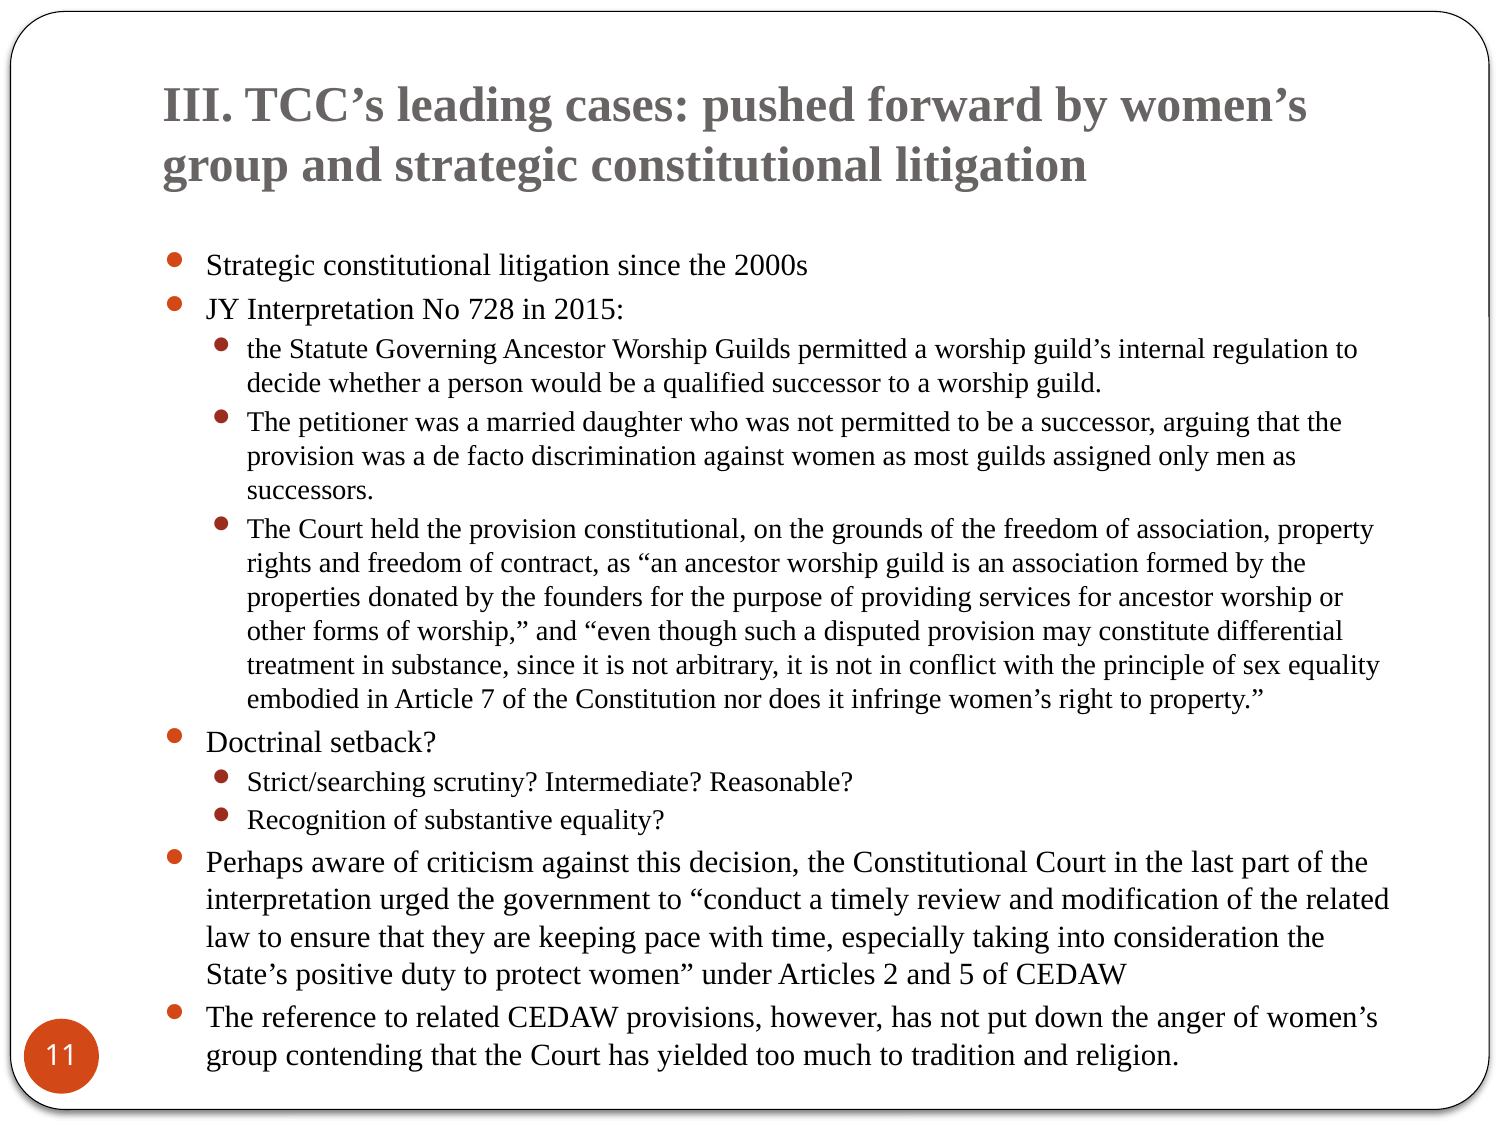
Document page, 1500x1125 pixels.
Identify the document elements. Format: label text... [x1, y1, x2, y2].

slide_number 11 [23, 1018, 99, 1094]
title III. TCC’s leading cases: pushed forward by women’s group and strategic constitutional litigation [147, 19, 1423, 207]
list Strategic constitutional litigation since the 2000s JY Interpretation No 728 in 2015: the Statute Governing Ancestor Worship Guilds permitted a worship guild’s internal regulation to decide whether a person would be a qualified successor to a worship guild. The petitioner was a married daughter who was not permitted to be a successor, arguing that the provision was a de facto discrimination against women as most guilds assigned only men as successors. The Court held the provision constitutional, on the grounds of the freedom of association, property rights and freedom of contract, as “an ancestor worship guild is an association formed by the properties donated by the founders for the purpose of providing services for ancestor worship or other forms of worship,” and “even though such a disputed provision may constitute differential treatment in substance, since it is not arbitrary, it is not in conflict with the principle of sex equality embodied in Article 7 of the Constitution nor does it infringe women’s right to property.” Doctrinal setback? Strict/searching scrutiny? Intermediate? Reasonable? Recognition of substantive equality? Perhaps aware of criticism against this decision, the Constitutional Court in the last part of the interpretation urged the government to “conduct a timely review and modification of the related law to ensure that they are keeping pace with time, especially taking into consideration the State’s positive duty to protect women” under Articles 2 and 5 of CEDAW The reference to related CEDAW provisions, however, has not put down the anger of women’s group contending that the Court has yielded too much to tradition and religion. [150, 237, 1425, 1094]
